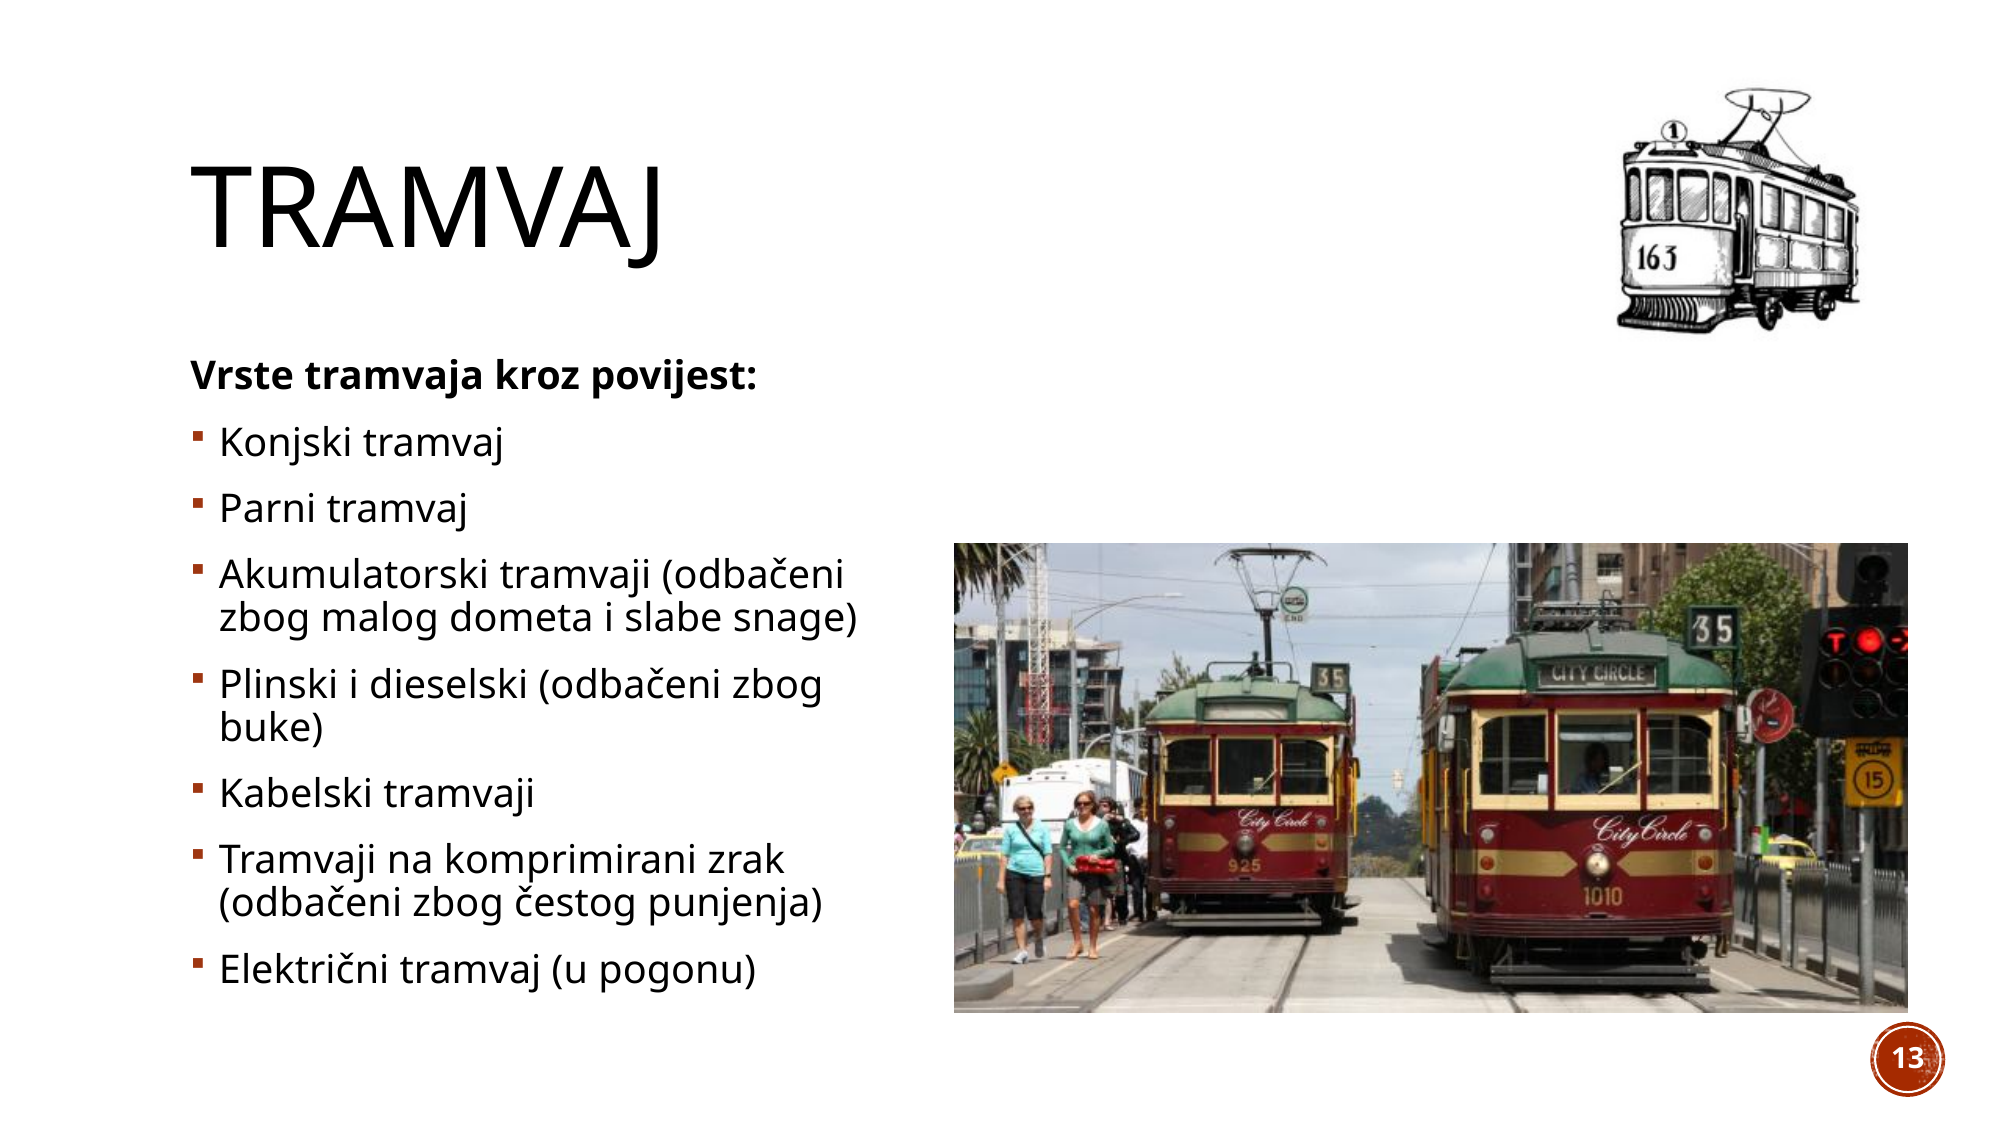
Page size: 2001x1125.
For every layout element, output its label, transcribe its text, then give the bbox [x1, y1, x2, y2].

slide_number 13 [1855, 1028, 1961, 1089]
title tramvaj [175, 79, 1553, 344]
list Vrste tramvaja kroz povijest: Konjski tramvaj Parni tramvaj Akumulatorski tramvaji (odbačeni zbog malog dometa i slabe snage) Plinski i dieselski (odbačeni zbog buke) Kabelski tramvaji Tramvaji na komprimirani zrak (odbačeni zbog čestog punjenja) Električni tramvaj (u pogonu) [175, 348, 895, 1013]
picture [954, 543, 1908, 1013]
picture [1553, 16, 1926, 407]
